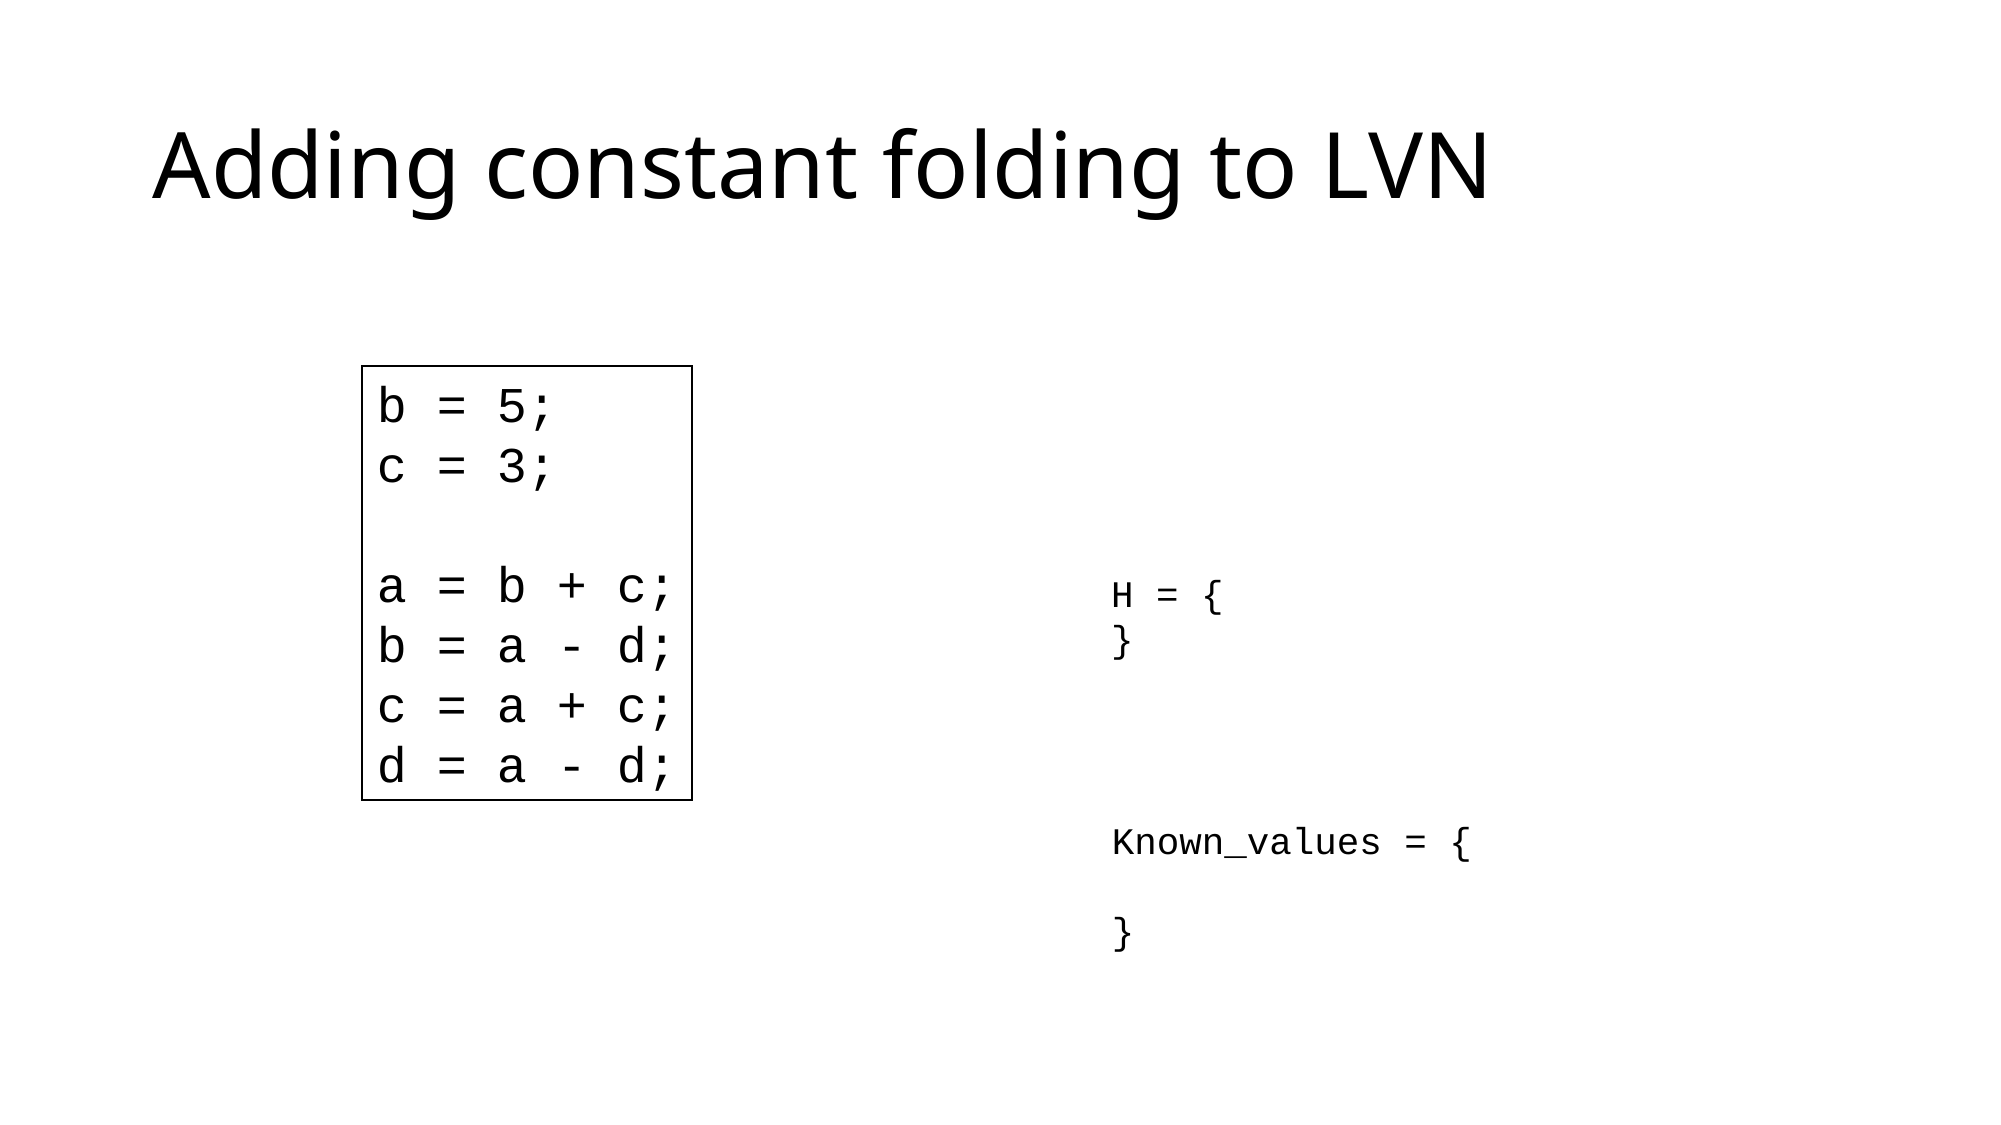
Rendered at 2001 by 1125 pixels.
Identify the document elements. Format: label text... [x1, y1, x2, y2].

text_box b = 5; c = 3; a = b + c; b = a - d; c = a + c; d = a - d; [361, 365, 693, 801]
text_box H = { } [1096, 562, 1239, 668]
title Adding constant folding to LVN [137, 59, 1863, 278]
text_box Known_values = { } [1097, 809, 1487, 960]
